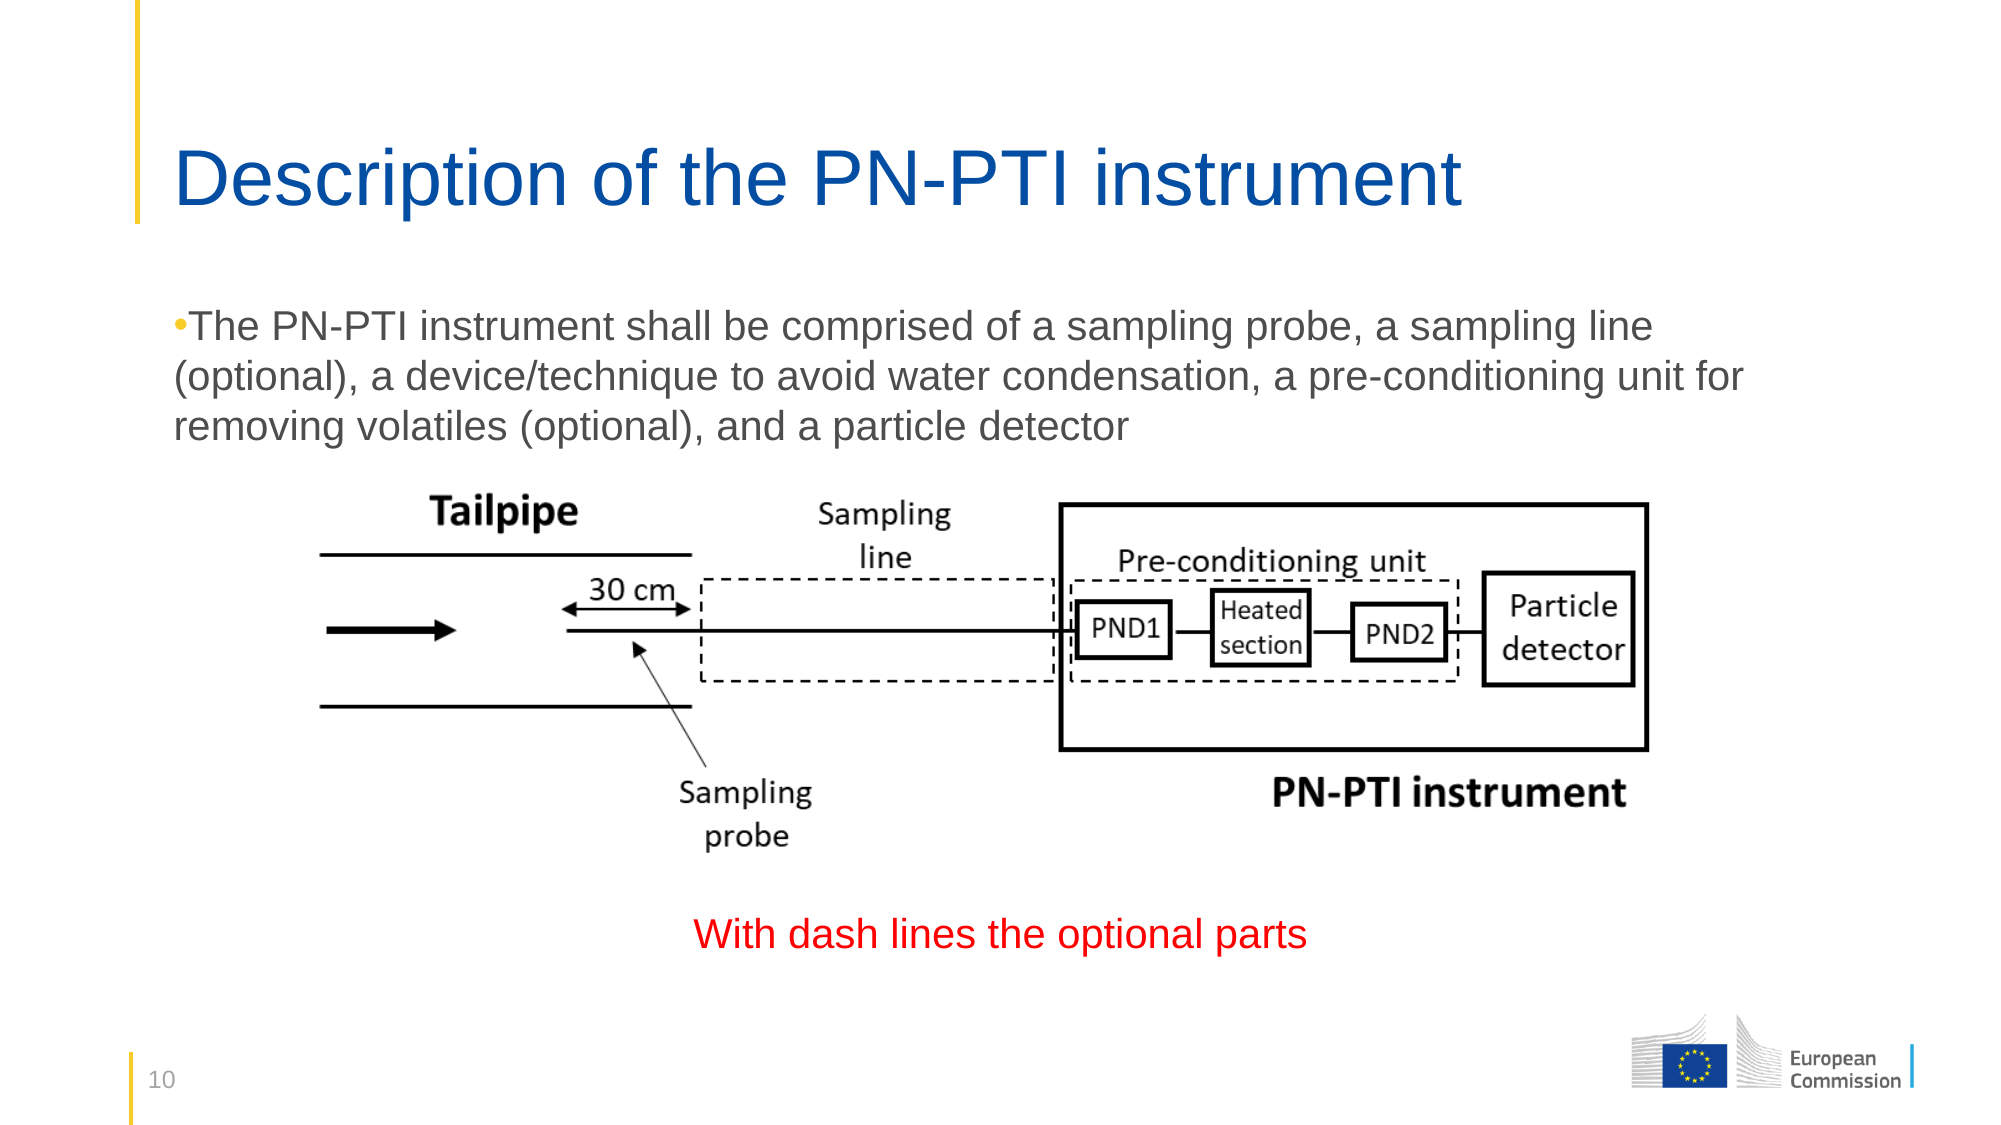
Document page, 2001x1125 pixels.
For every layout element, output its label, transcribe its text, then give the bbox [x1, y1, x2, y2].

picture [1631, 1013, 1915, 1091]
picture [318, 465, 1684, 879]
text_box With dash lines the optional parts [543, 899, 1458, 965]
list The PN-PTI instrument shall be comprised of a sampling probe, a sampling line (optional), a device/technique to avoid water condensation, a pre-conditioning unit for removing volatiles (optional), and a particle detector [158, 291, 1843, 496]
title Description of the PN-PTI instrument [158, 94, 1948, 223]
